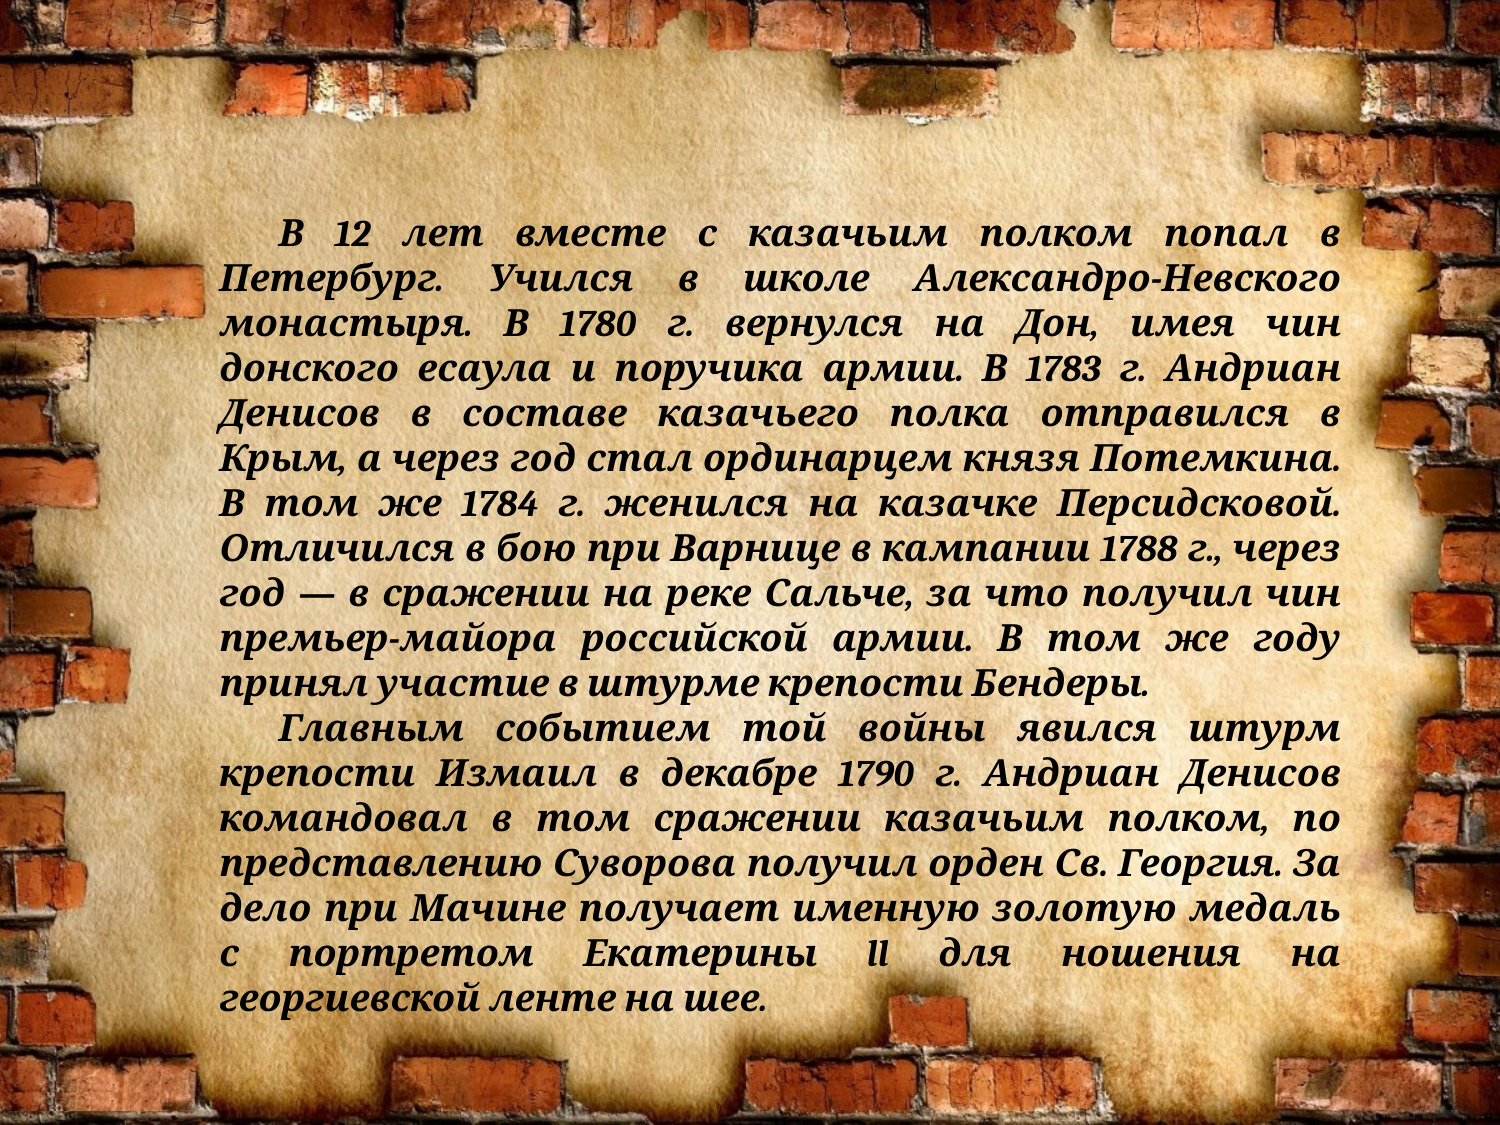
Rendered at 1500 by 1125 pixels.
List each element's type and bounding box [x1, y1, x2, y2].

list [0, 0, 1500, 1125]
